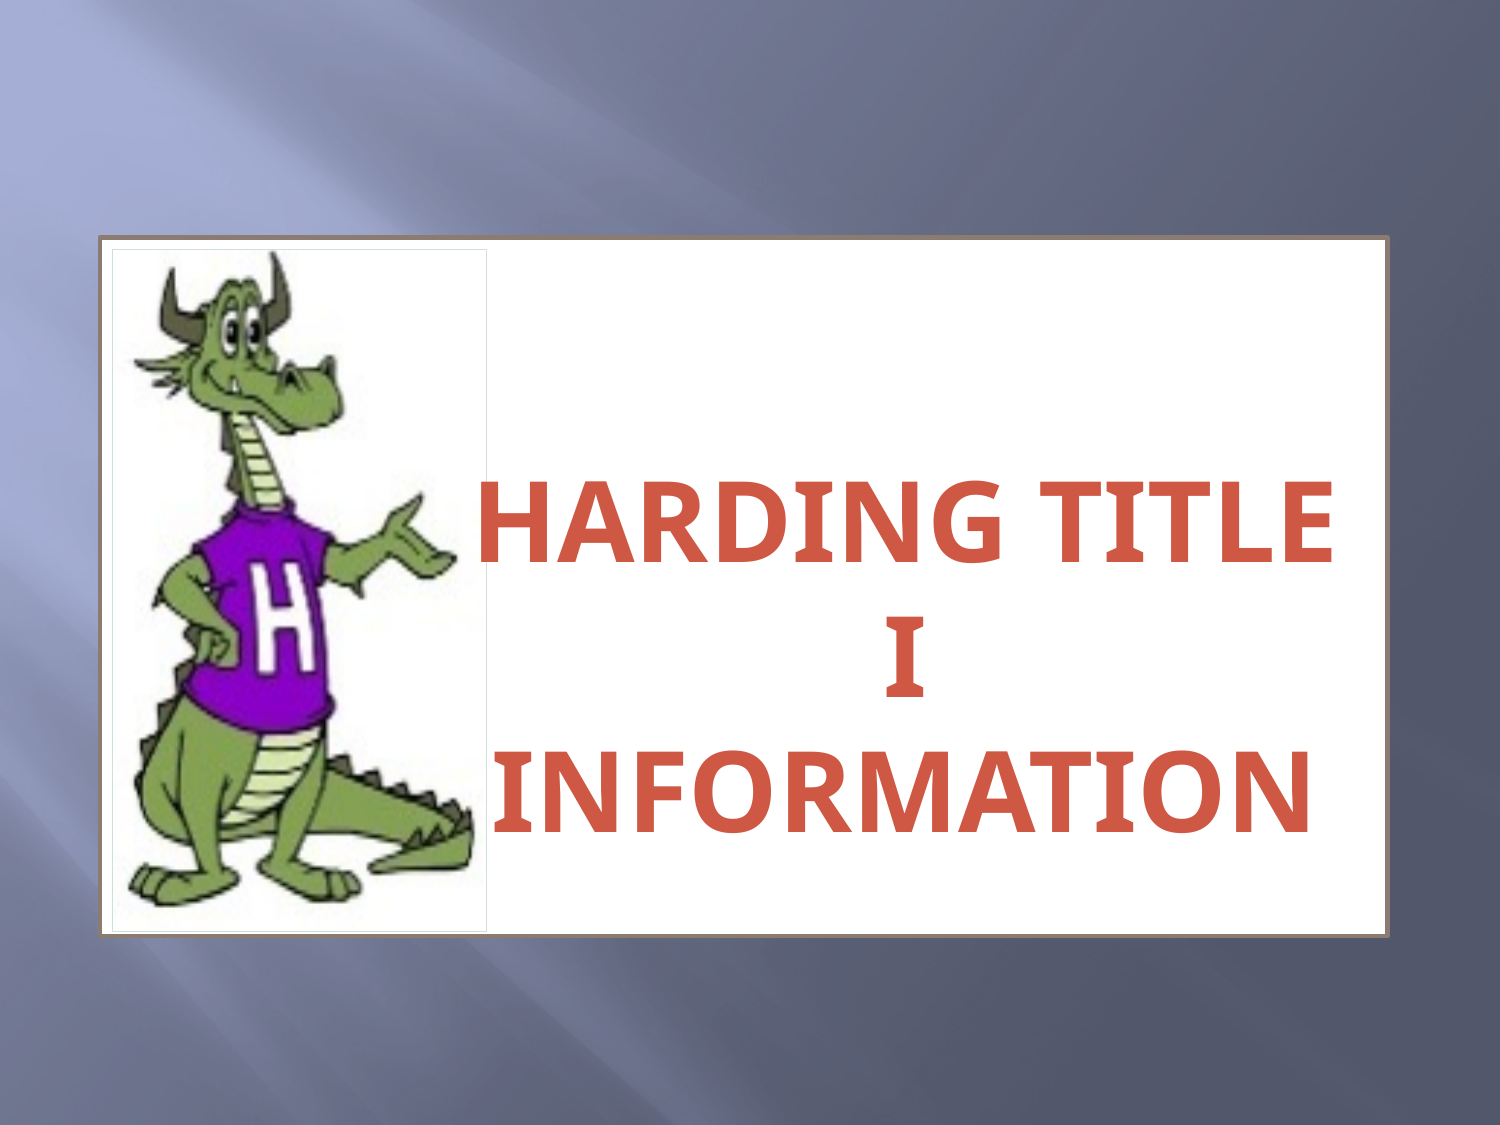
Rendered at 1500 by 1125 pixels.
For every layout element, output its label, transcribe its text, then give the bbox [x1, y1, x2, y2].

title [98, 235, 1390, 938]
text_box Harding Title I Information [530, 442, 1363, 863]
picture [112, 249, 488, 932]
